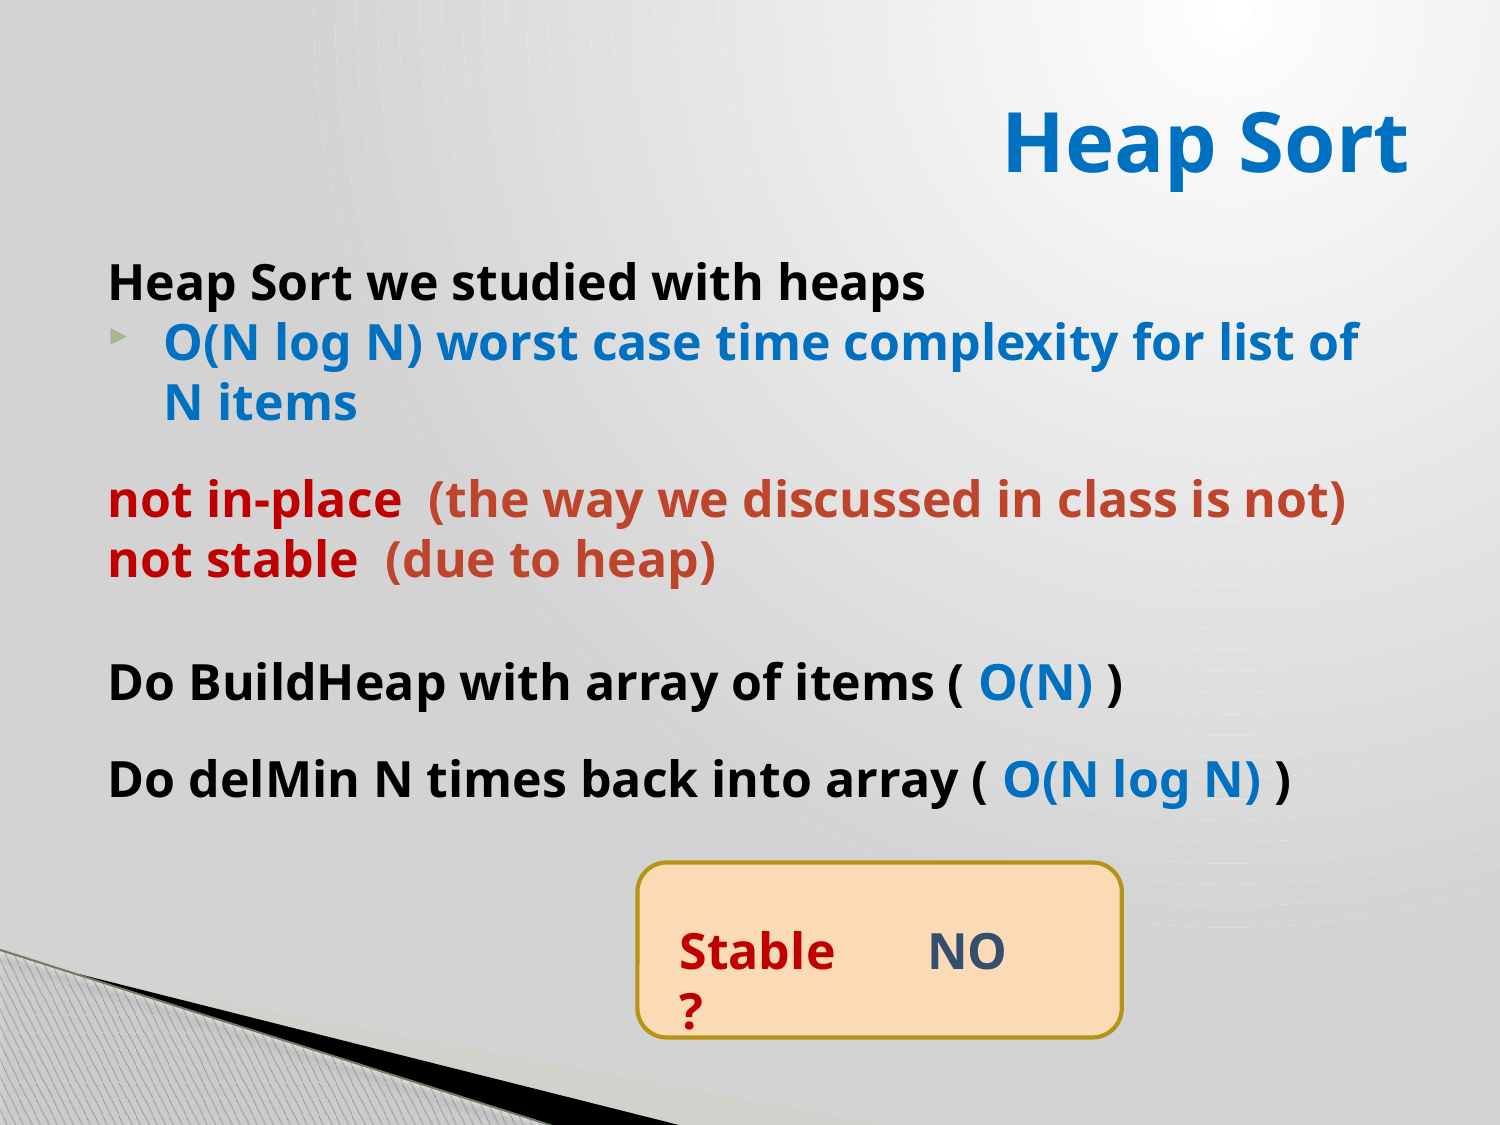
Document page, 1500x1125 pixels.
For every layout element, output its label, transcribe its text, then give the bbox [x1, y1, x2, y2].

text_box NO [912, 912, 1032, 987]
title Heap Sort [75, 45, 1425, 233]
text_box [632, 857, 1127, 1042]
text_box Stable ? [664, 912, 886, 1047]
list Heap Sort we studied with heaps O(N log N) worst case time complexity for list of N items not in-place (the way we discussed in class is not) not stable (due to heap) Do BuildHeap with array of items ( O(N) ) Do delMin N times back into array ( O(N log N) ) [75, 243, 1425, 986]
